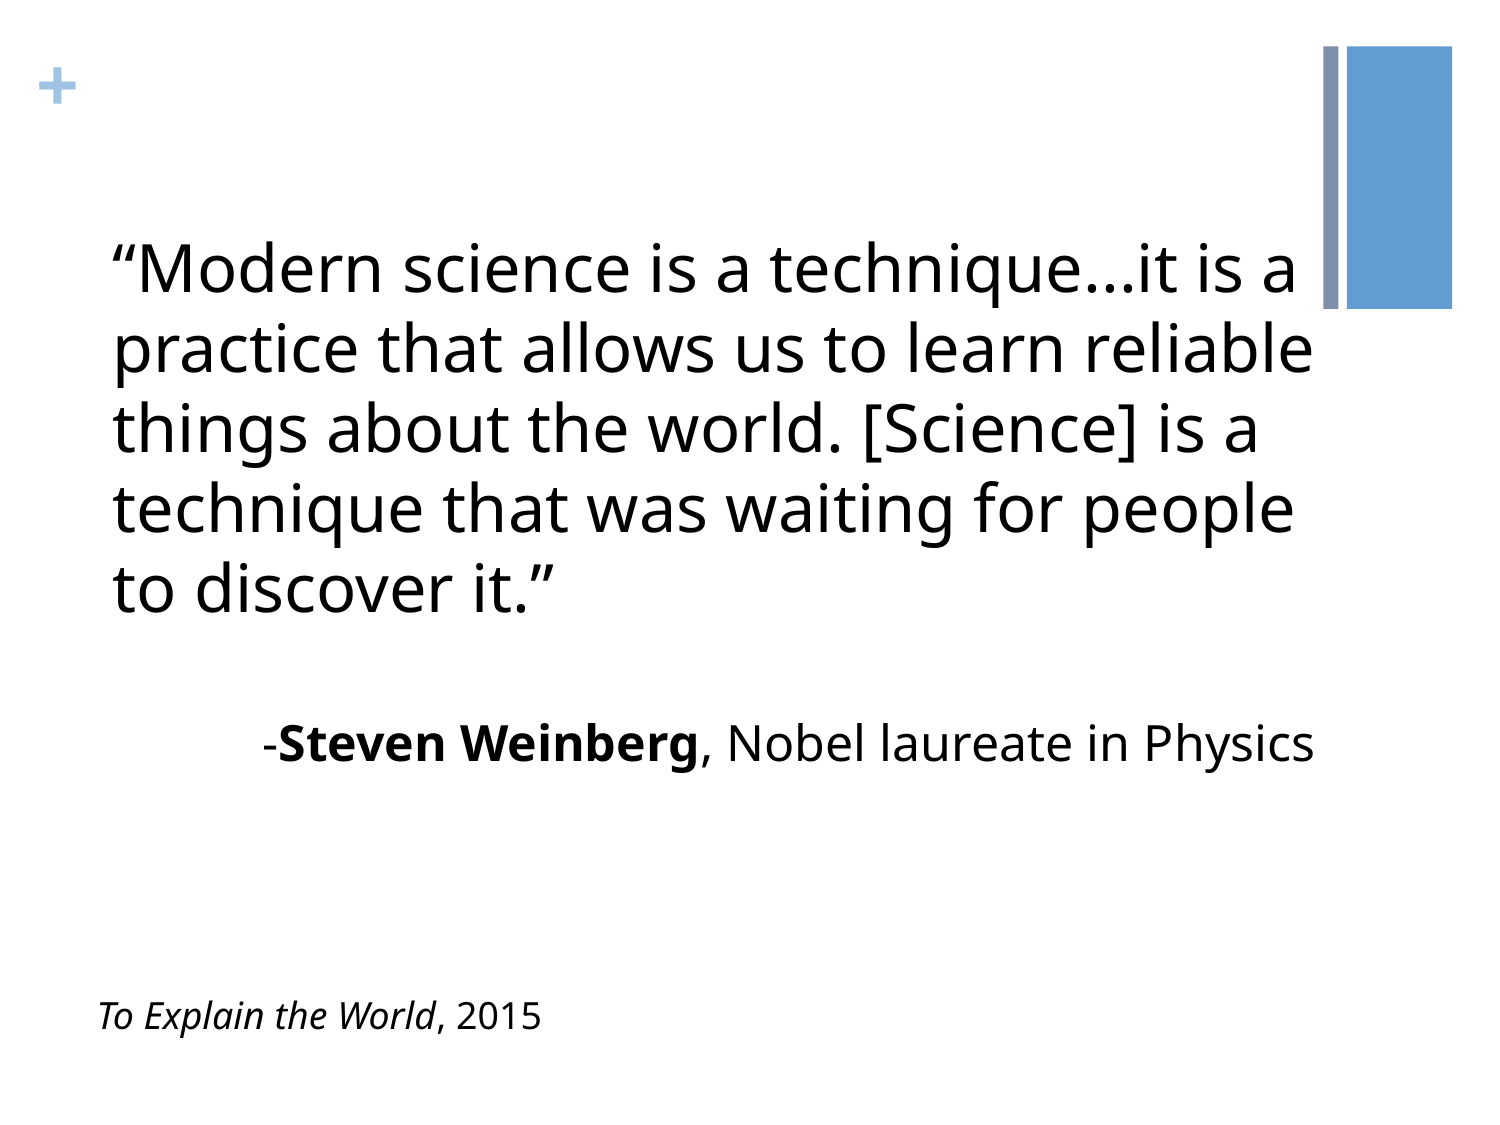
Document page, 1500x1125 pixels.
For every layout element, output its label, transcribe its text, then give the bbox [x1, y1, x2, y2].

text_box To Explain the World, 2015 [81, 984, 575, 1091]
list “Modern science is a technique...it is a practice that allows us to learn reliable things about the world. [Science] is a technique that was waiting for people to discover it.” -Steven Weinberg, Nobel laureate in Physics [97, 218, 1367, 985]
